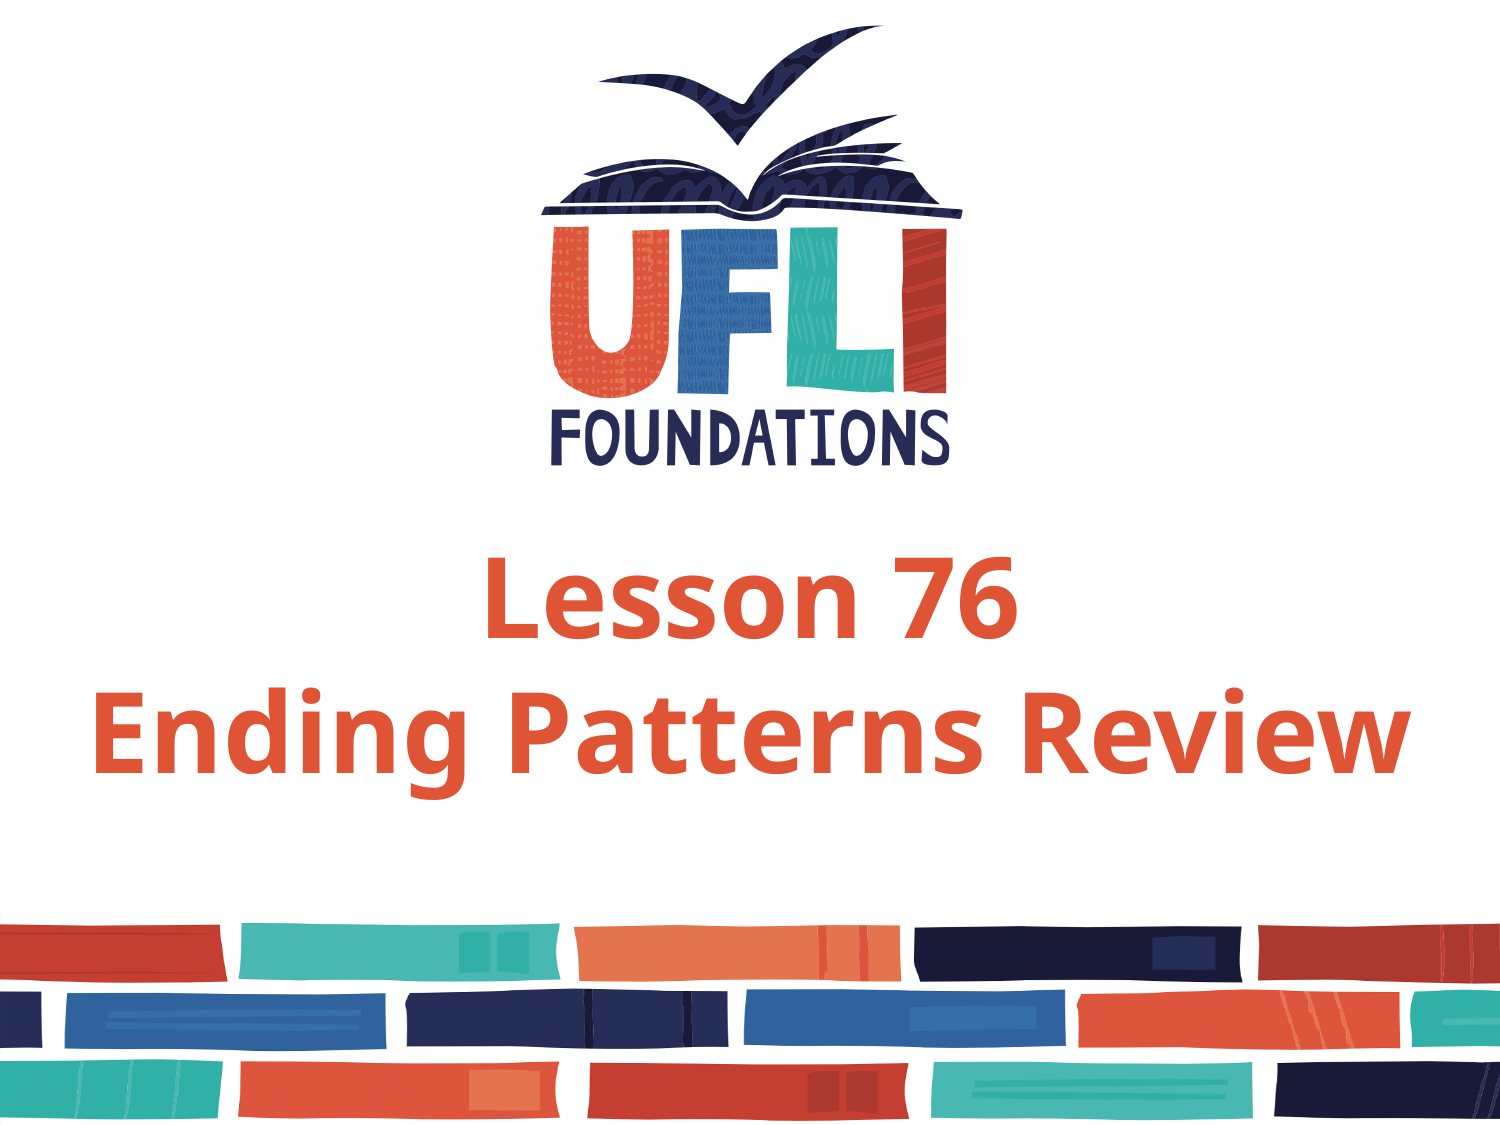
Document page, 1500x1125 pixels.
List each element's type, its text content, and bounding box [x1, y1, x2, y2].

picture [0, 0, 1500, 1125]
text_box Lesson 76 Ending Patterns Review [32, 518, 1468, 837]
